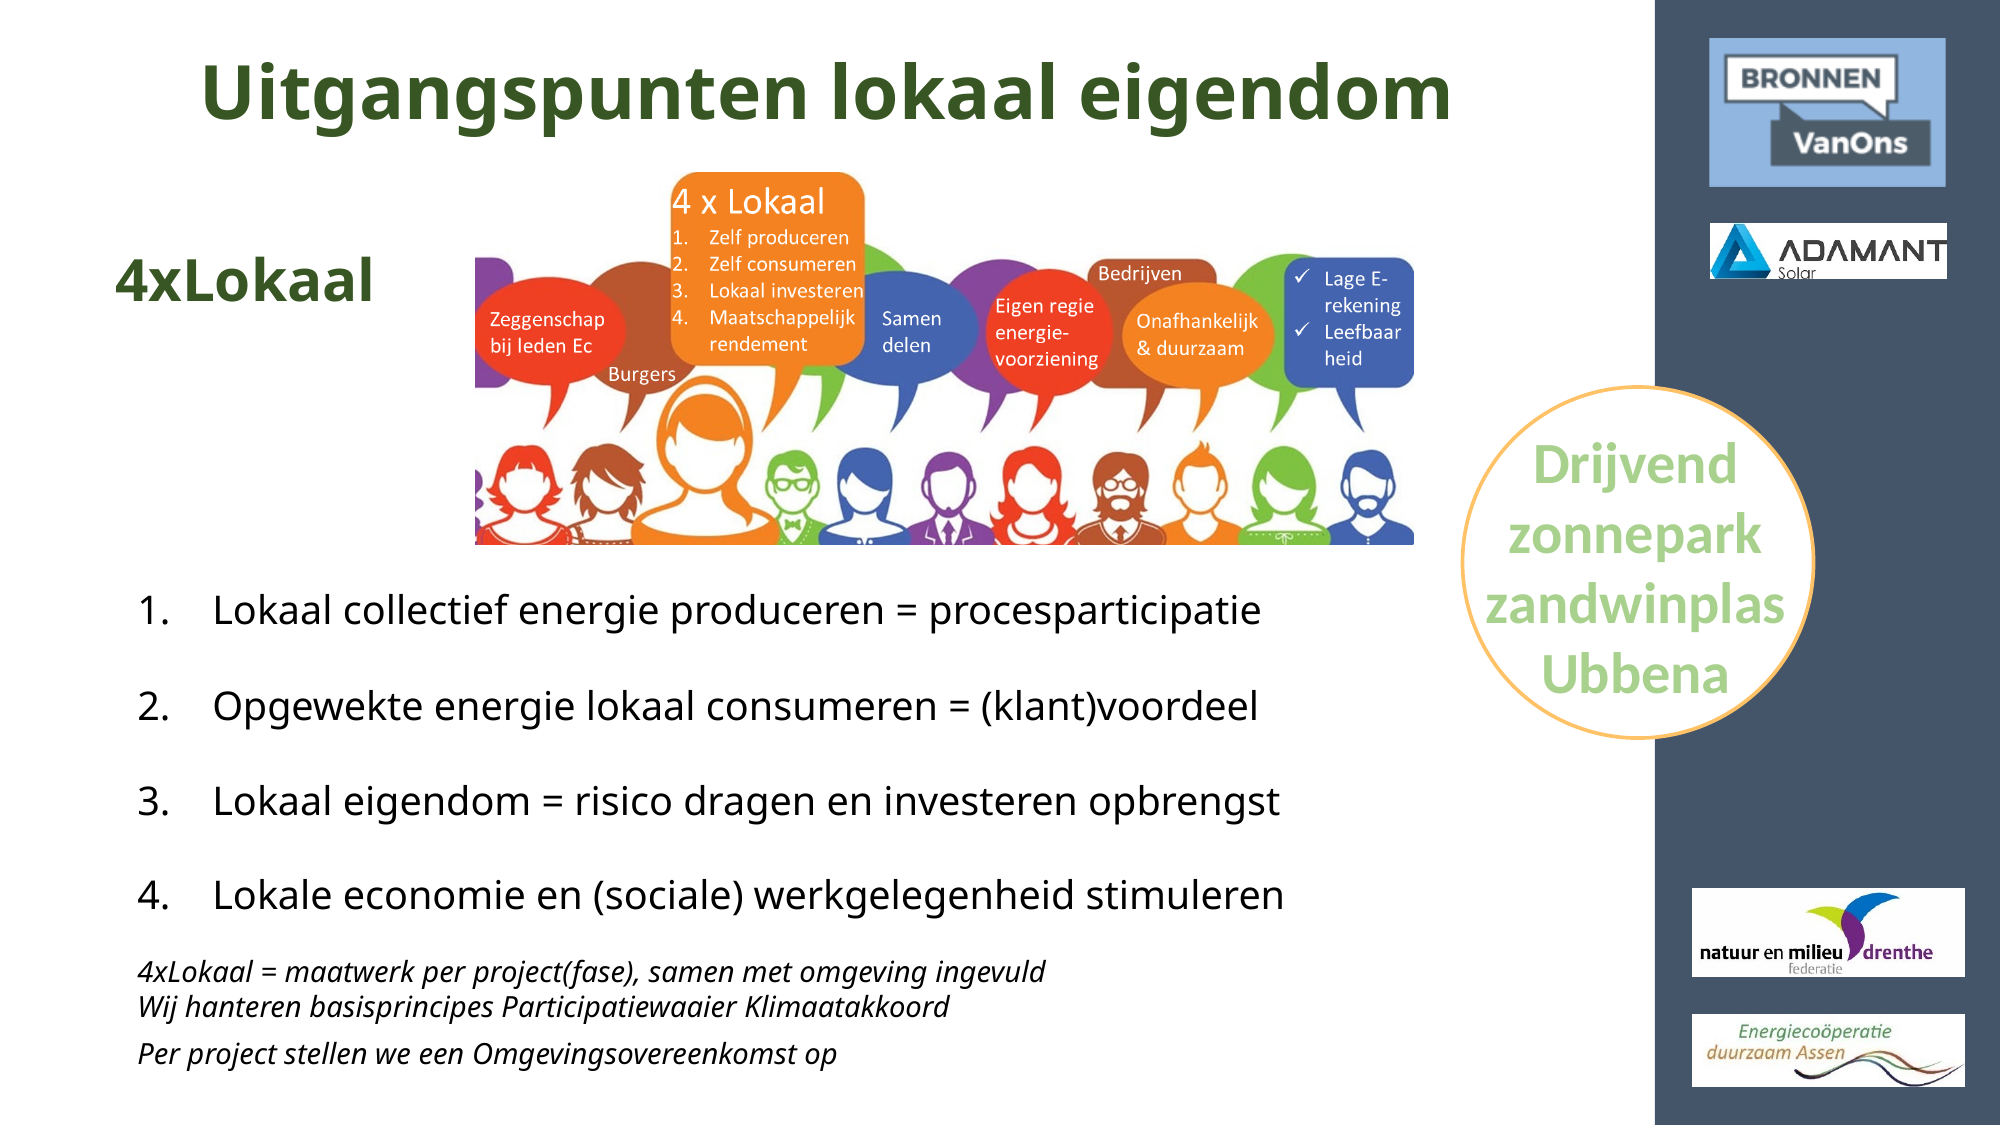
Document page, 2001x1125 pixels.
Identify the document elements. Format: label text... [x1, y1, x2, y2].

text_box [1801, 494, 1815, 631]
picture [1709, 37, 1946, 187]
picture [1692, 888, 1965, 978]
text_box [1654, 0, 2000, 1125]
picture [475, 165, 1418, 545]
picture [1692, 1014, 1965, 1087]
text_box Drijvend zonnepark zandwinplas Ubbena [1583, 417, 1801, 705]
picture [1710, 223, 1947, 279]
text_box 4xLokaal Lokaal collectief energie produceren = procesparticipatie Opgewekte energie lokaal consumeren = (klant)voordeel Lokaal eigendom = risico dragen en investeren opbrengst Lokale economie en (sociale) werkgelegenheid stimuleren 4xLokaal = maatwerk per project(fase), samen met omgeving ingevuld Wij hanteren basisprincipes Participatiewaaier Klimaatakkoord Per project stellen we een Omgevingsovereenkomst op [28, 165, 1583, 1087]
text_box [1583, 385, 1739, 417]
text_box [1583, 705, 1743, 740]
text_box Uitgangspunten lokaal eigendom [0, 36, 1655, 142]
